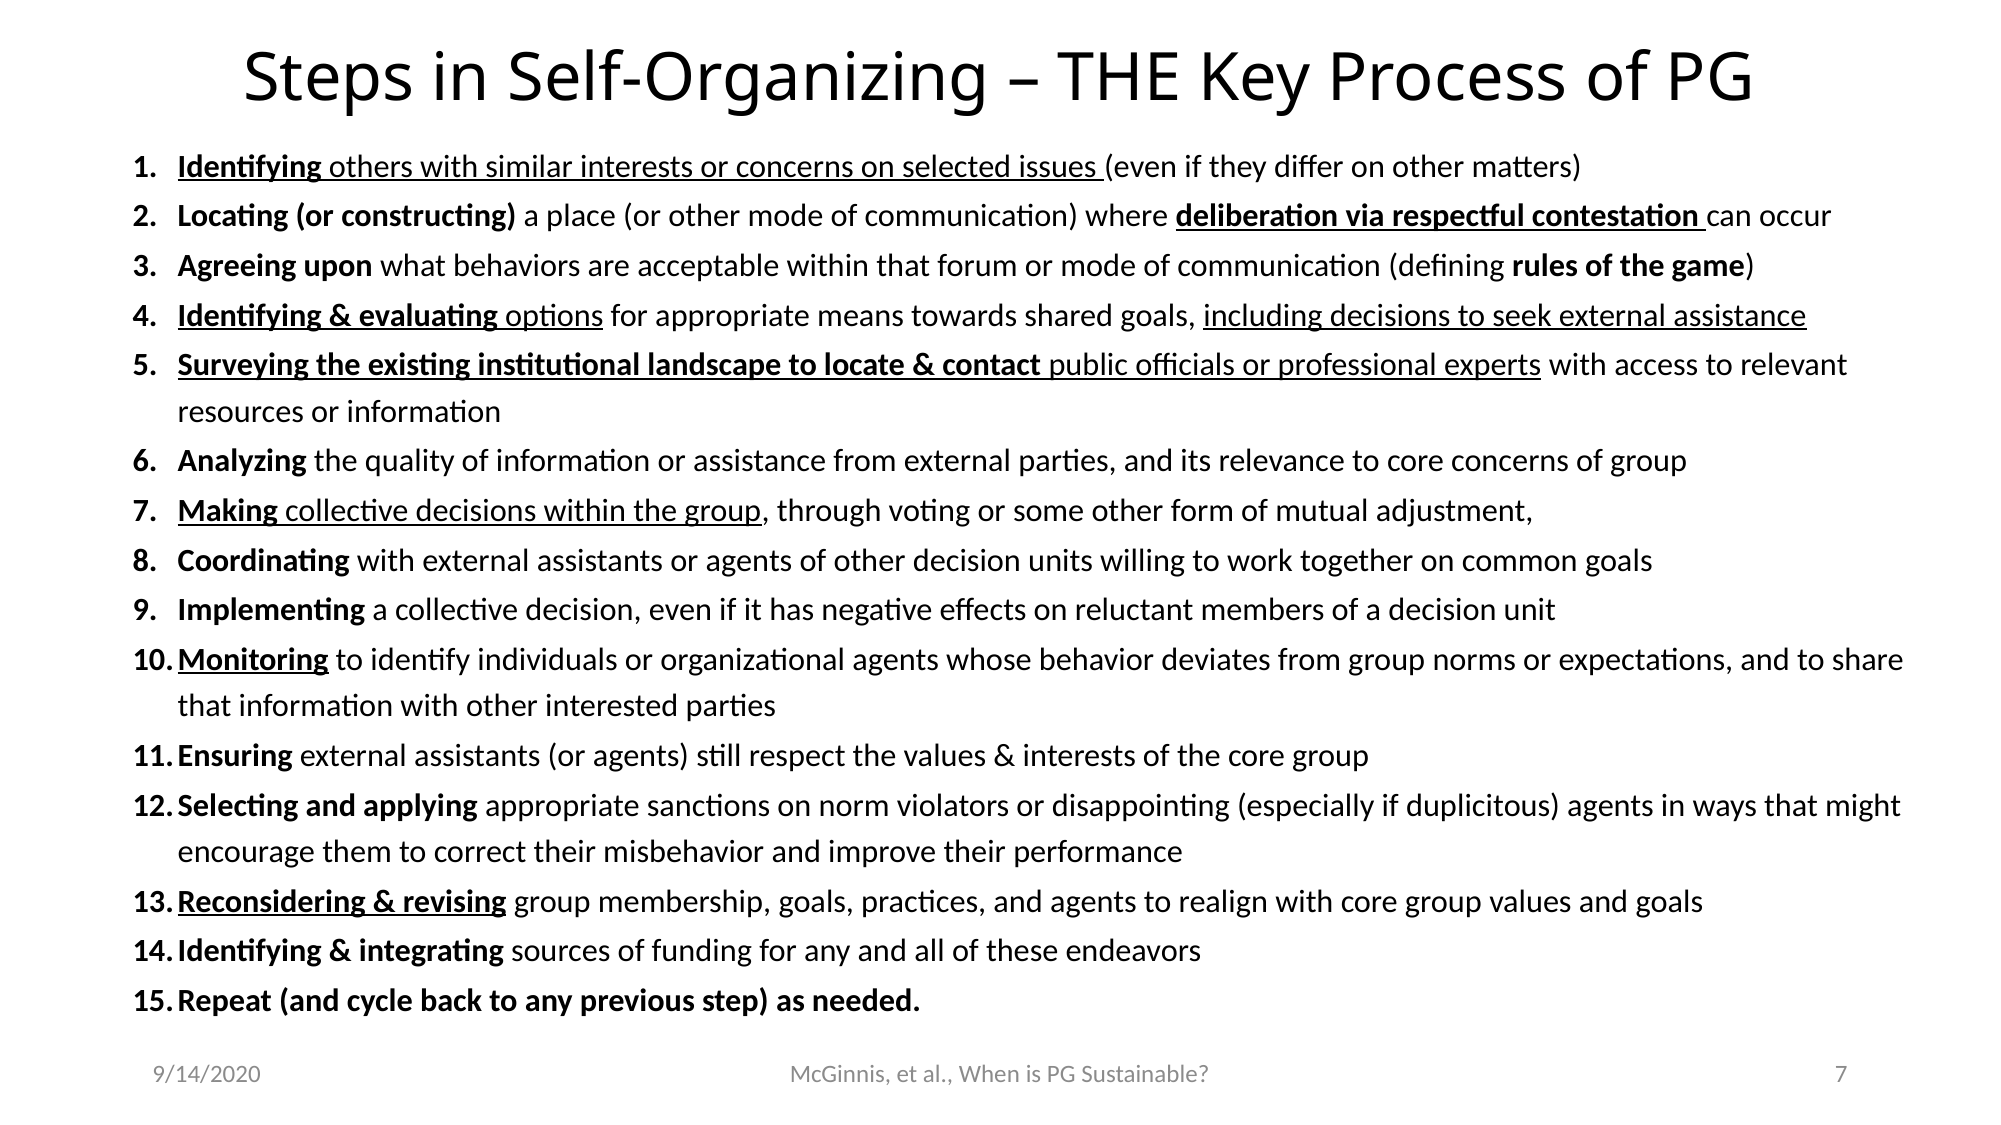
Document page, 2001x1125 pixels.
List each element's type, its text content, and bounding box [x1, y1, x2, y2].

list Identifying others with similar interests or concerns on selected issues (even if they differ on other matters) Locating (or constructing) a place (or other mode of communication) where deliberation via respectful contestation can occur Agreeing upon what behaviors are acceptable within that forum or mode of communication (defining rules of the game) Identifying & evaluating options for appropriate means towards shared goals, including decisions to seek external assistance Surveying the existing institutional landscape to locate & contact public officials or professional experts with access to relevant resources or information Analyzing the quality of information or assistance from external parties, and its relevance to core concerns of group Making collective decisions within the group, through voting or some other form of mutual adjustment, Coordinating with external assistants or agents of other decision units willing to work together on common goals Implementing a collective decision, even if it has negative effects on reluctant members of a decision unit Monitoring to identify individuals or organizational agents whose behavior deviates from group norms or expectations, and to share that information with other interested parties Ensuring external assistants (or agents) still respect the values & interests of the core group Selecting and applying appropriate sanctions on norm violators or disappointing (especially if duplicitous) agents in ways that might encourage them to correct their misbehavior and improve their performance Reconsidering & revising group membership, goals, practices, and agents to realign with core group values and goals Identifying & integrating sources of funding for any and all of these endeavors Repeat (and cycle back to any previous step) as needed. [117, 129, 1928, 1030]
title Steps in Self-Organizing – THE Key Process of PG [137, 40, 1863, 117]
slide_number 7 [1412, 1042, 1863, 1103]
footer McGinnis, et al., When is PG Sustainable? [662, 1042, 1338, 1103]
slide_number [137, 1042, 588, 1103]
